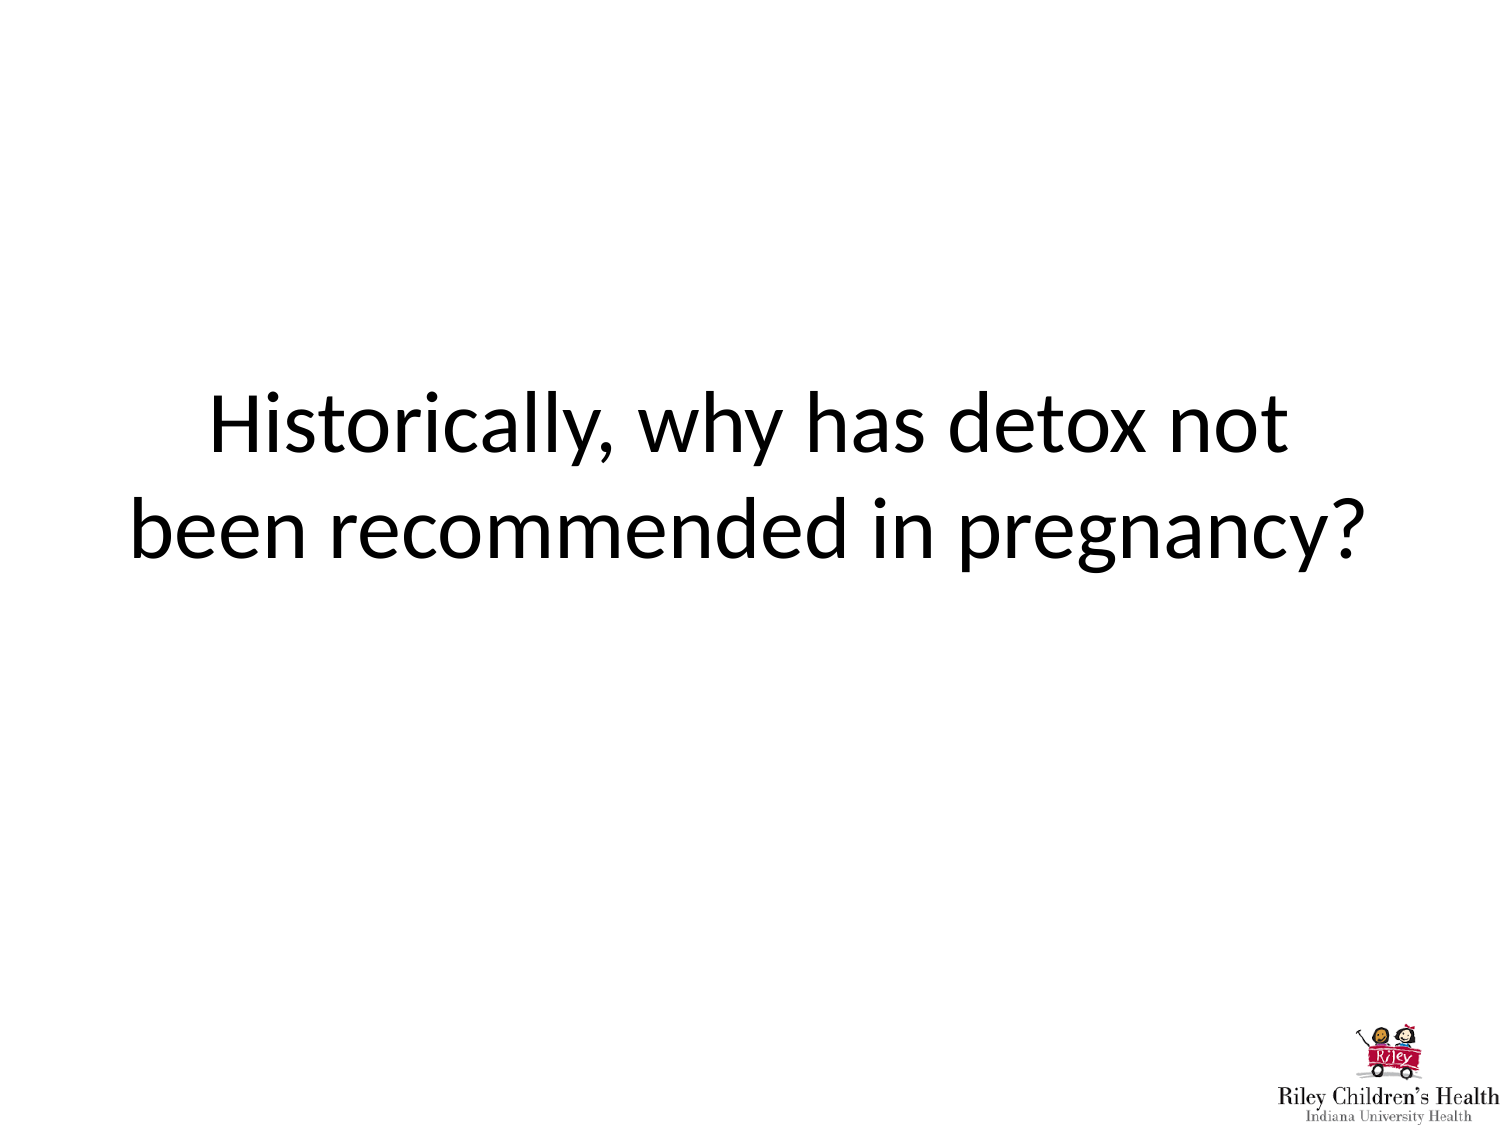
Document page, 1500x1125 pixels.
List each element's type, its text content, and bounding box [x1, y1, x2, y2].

picture [1278, 1023, 1500, 1125]
title Historically, why has detox not been recommended in pregnancy? [112, 349, 1388, 591]
